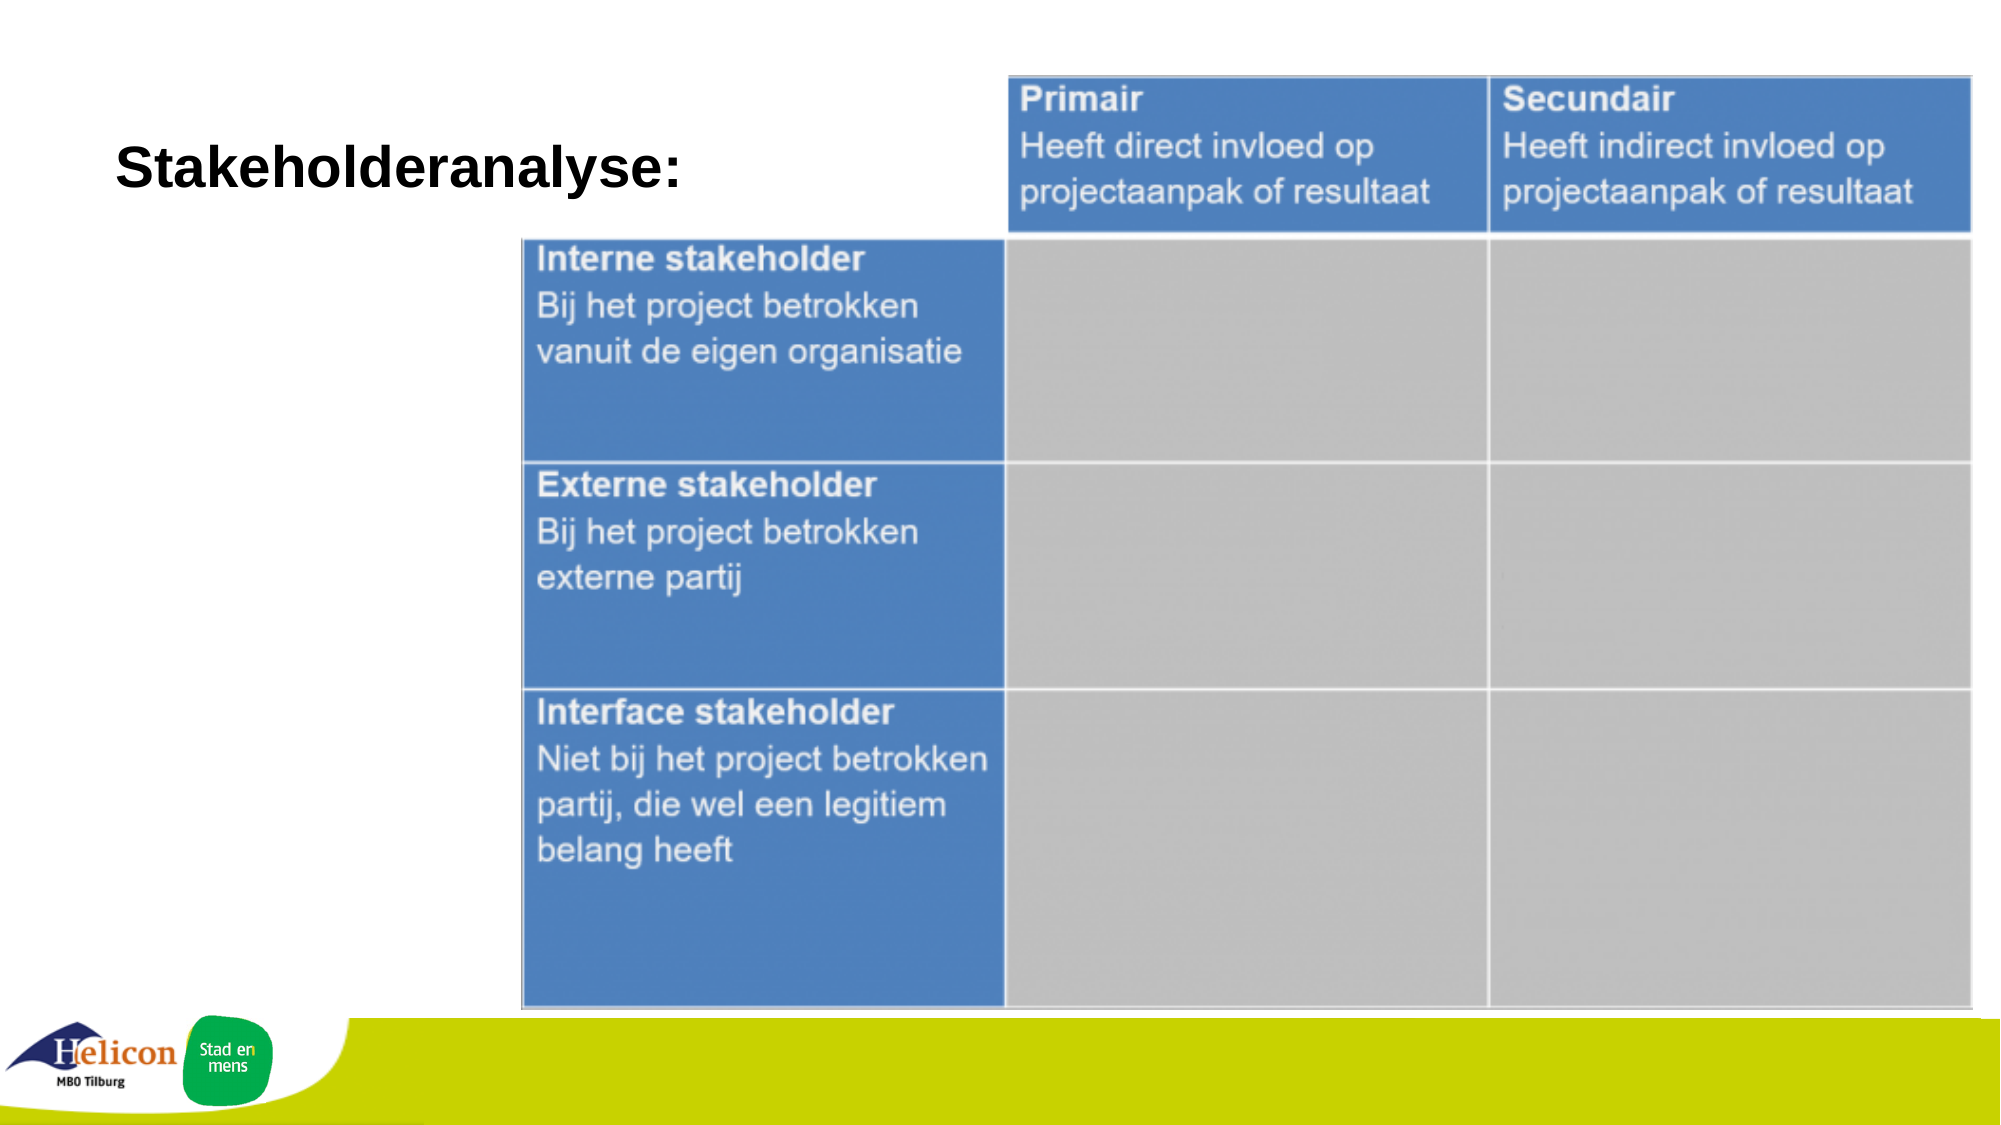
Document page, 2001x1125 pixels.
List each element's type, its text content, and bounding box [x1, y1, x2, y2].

picture [521, 75, 1973, 1010]
picture [0, 1013, 424, 1125]
text_box Stakeholderanalyse: [100, 121, 521, 295]
